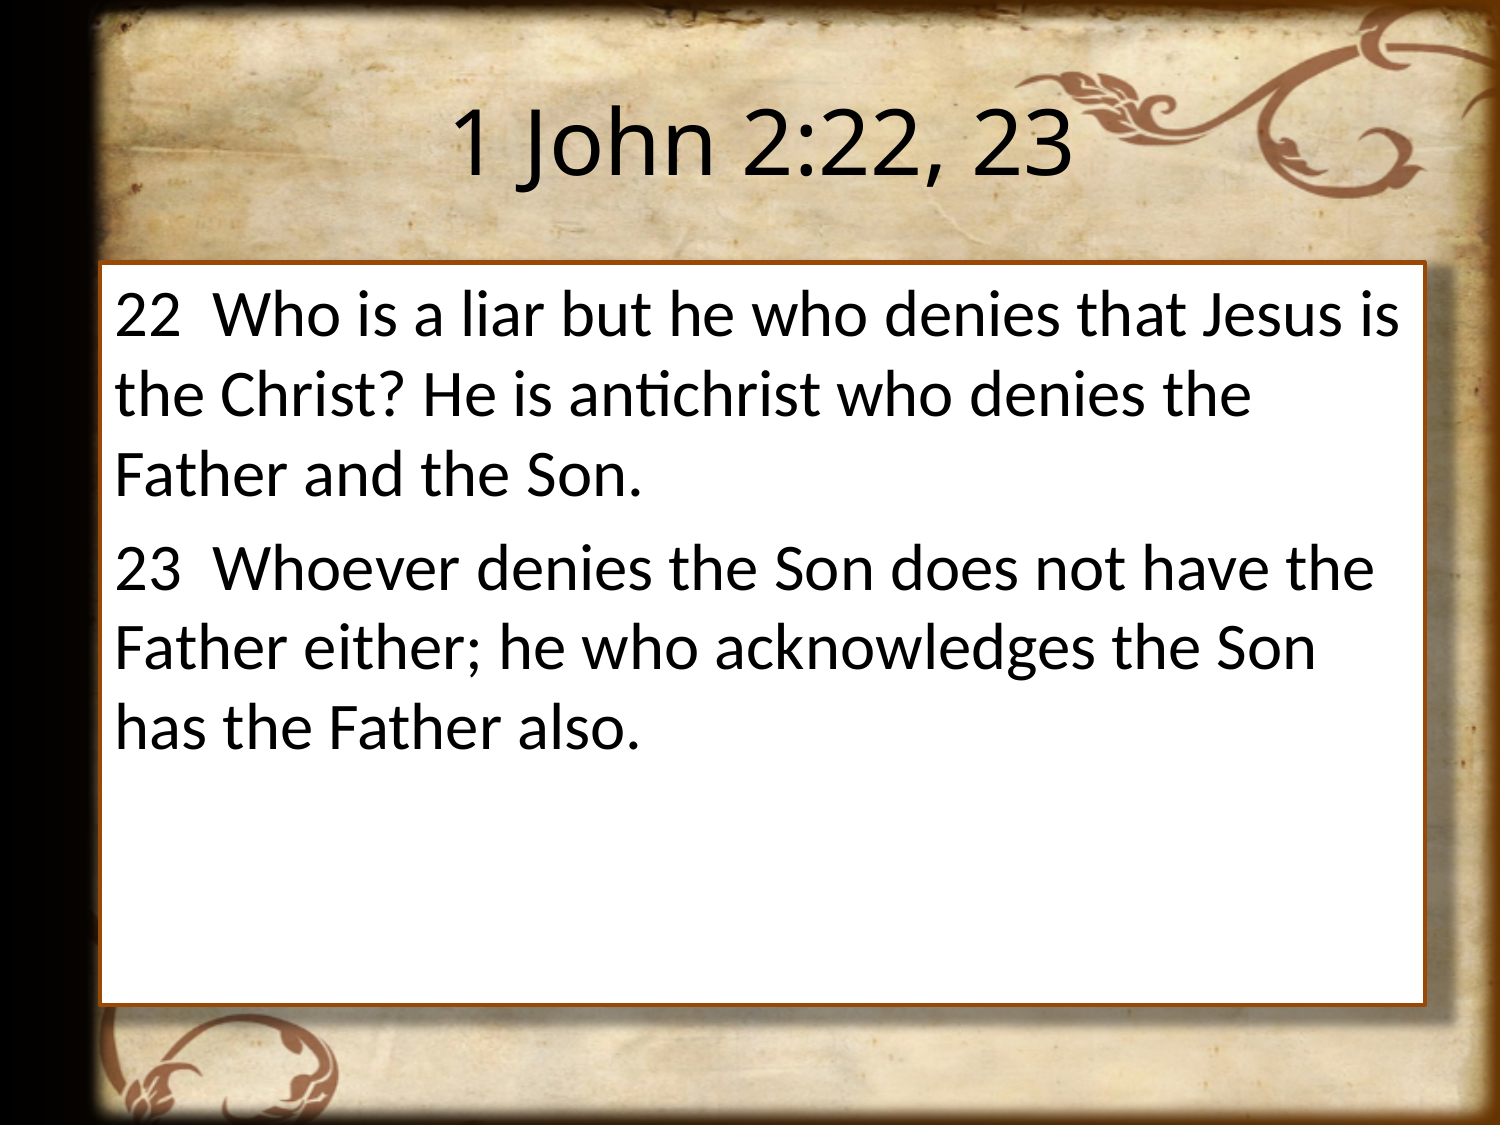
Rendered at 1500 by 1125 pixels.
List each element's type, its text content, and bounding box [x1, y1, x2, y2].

title 1 John 2:22, 23 [99, 45, 1425, 233]
picture [94, 7, 1481, 1118]
list 22 Who is a liar but he who denies that Jesus is the Christ? He is antichrist who denies the Father and the Son. 23 Whoever denies the Son does not have the Father either; he who acknowledges the Son has the Father also. [98, 260, 1427, 1007]
